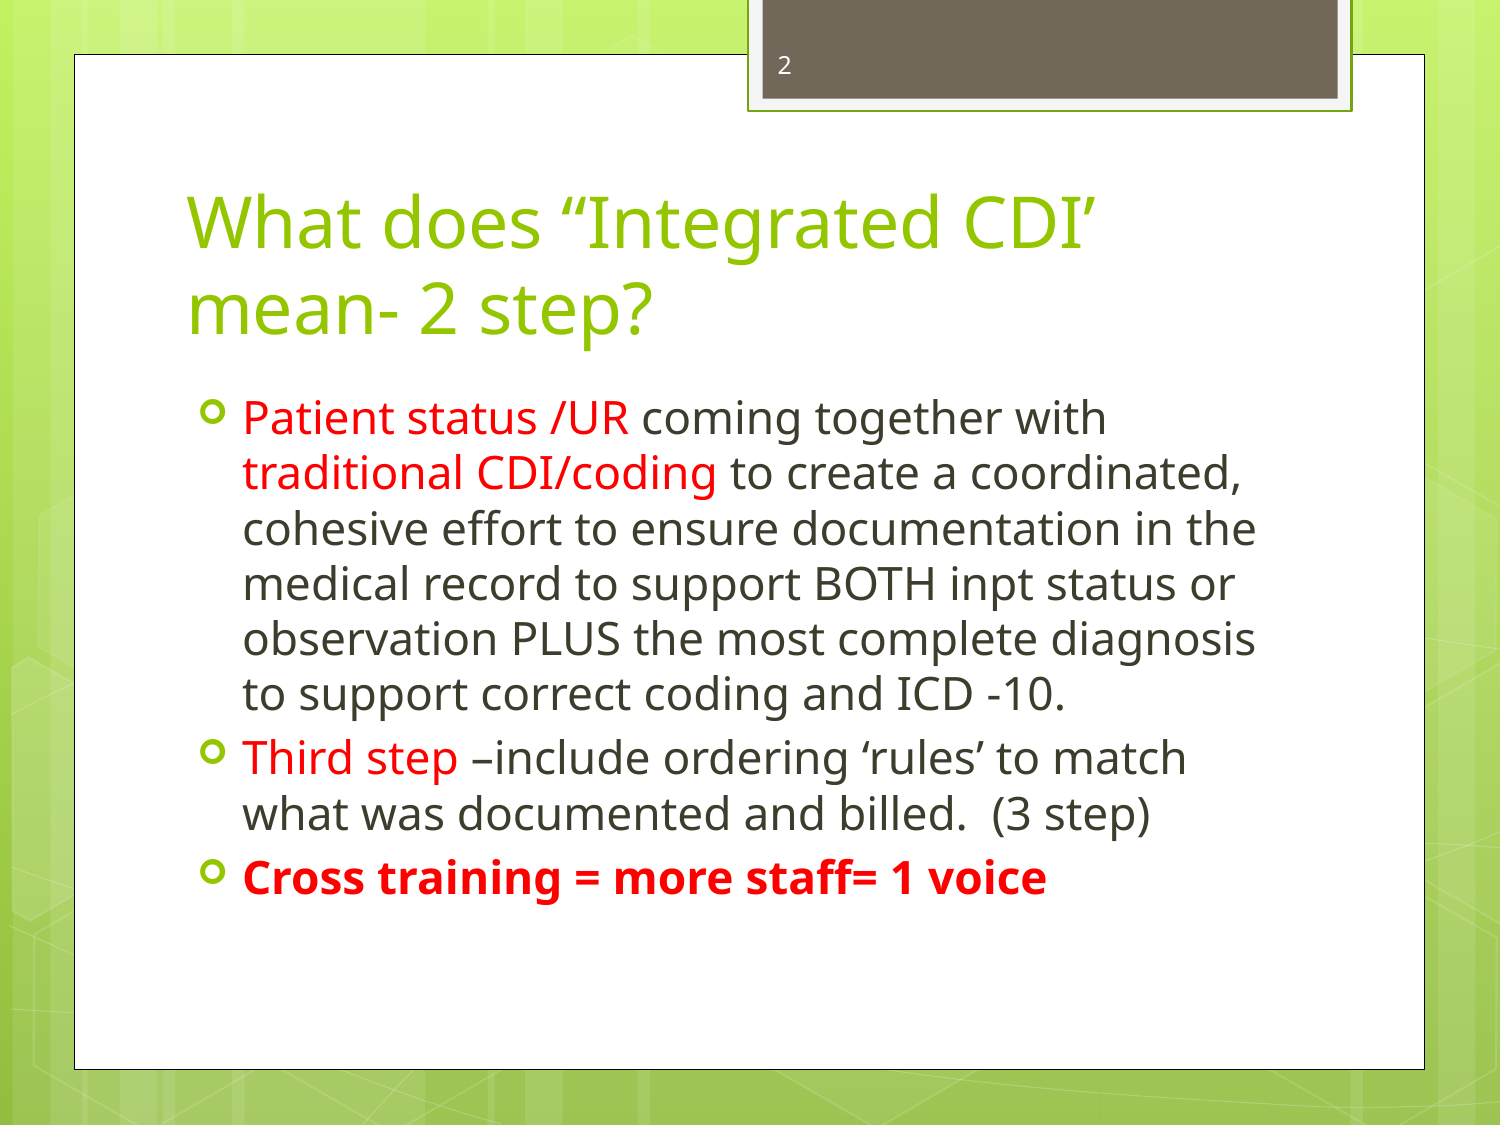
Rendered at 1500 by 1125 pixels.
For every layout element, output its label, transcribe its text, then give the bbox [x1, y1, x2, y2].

list Patient status /UR coming together with traditional CDI/coding to create a coordinated, cohesive effort to ensure documentation in the medical record to support BOTH inpt status or observation PLUS the most complete diagnosis to support correct coding and ICD -10. Third step –include ordering ‘rules’ to match what was documented and billed. (3 step) Cross training = more staff= 1 voice [171, 381, 1283, 957]
slide_number 2 [762, 36, 982, 97]
title What does “Integrated CDI’ mean- 2 step? [171, 168, 1324, 357]
